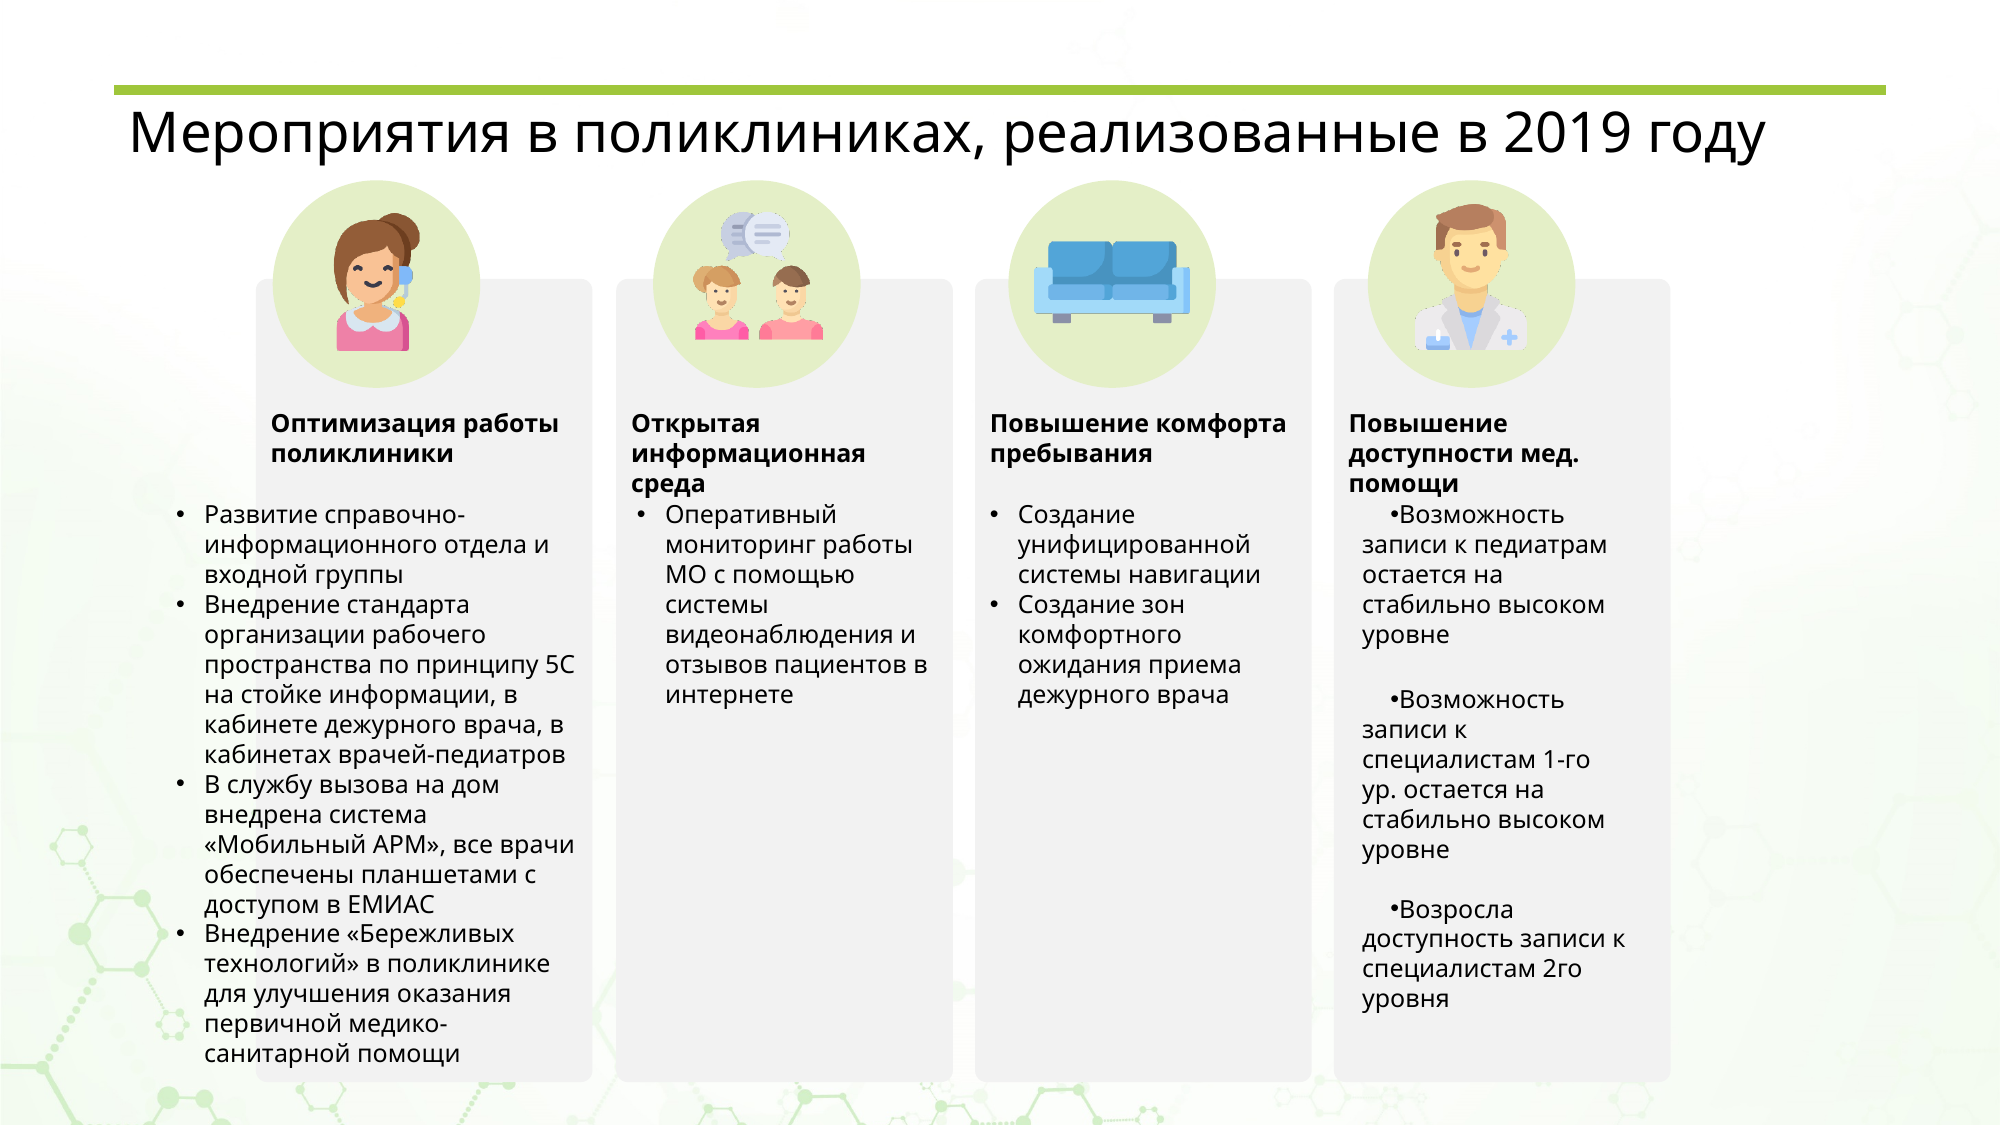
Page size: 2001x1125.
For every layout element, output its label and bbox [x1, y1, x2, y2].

text_box [1318, 180, 1671, 1083]
text_box [975, 180, 1312, 1083]
text_box [616, 180, 953, 1083]
picture [0, 0, 2000, 1125]
